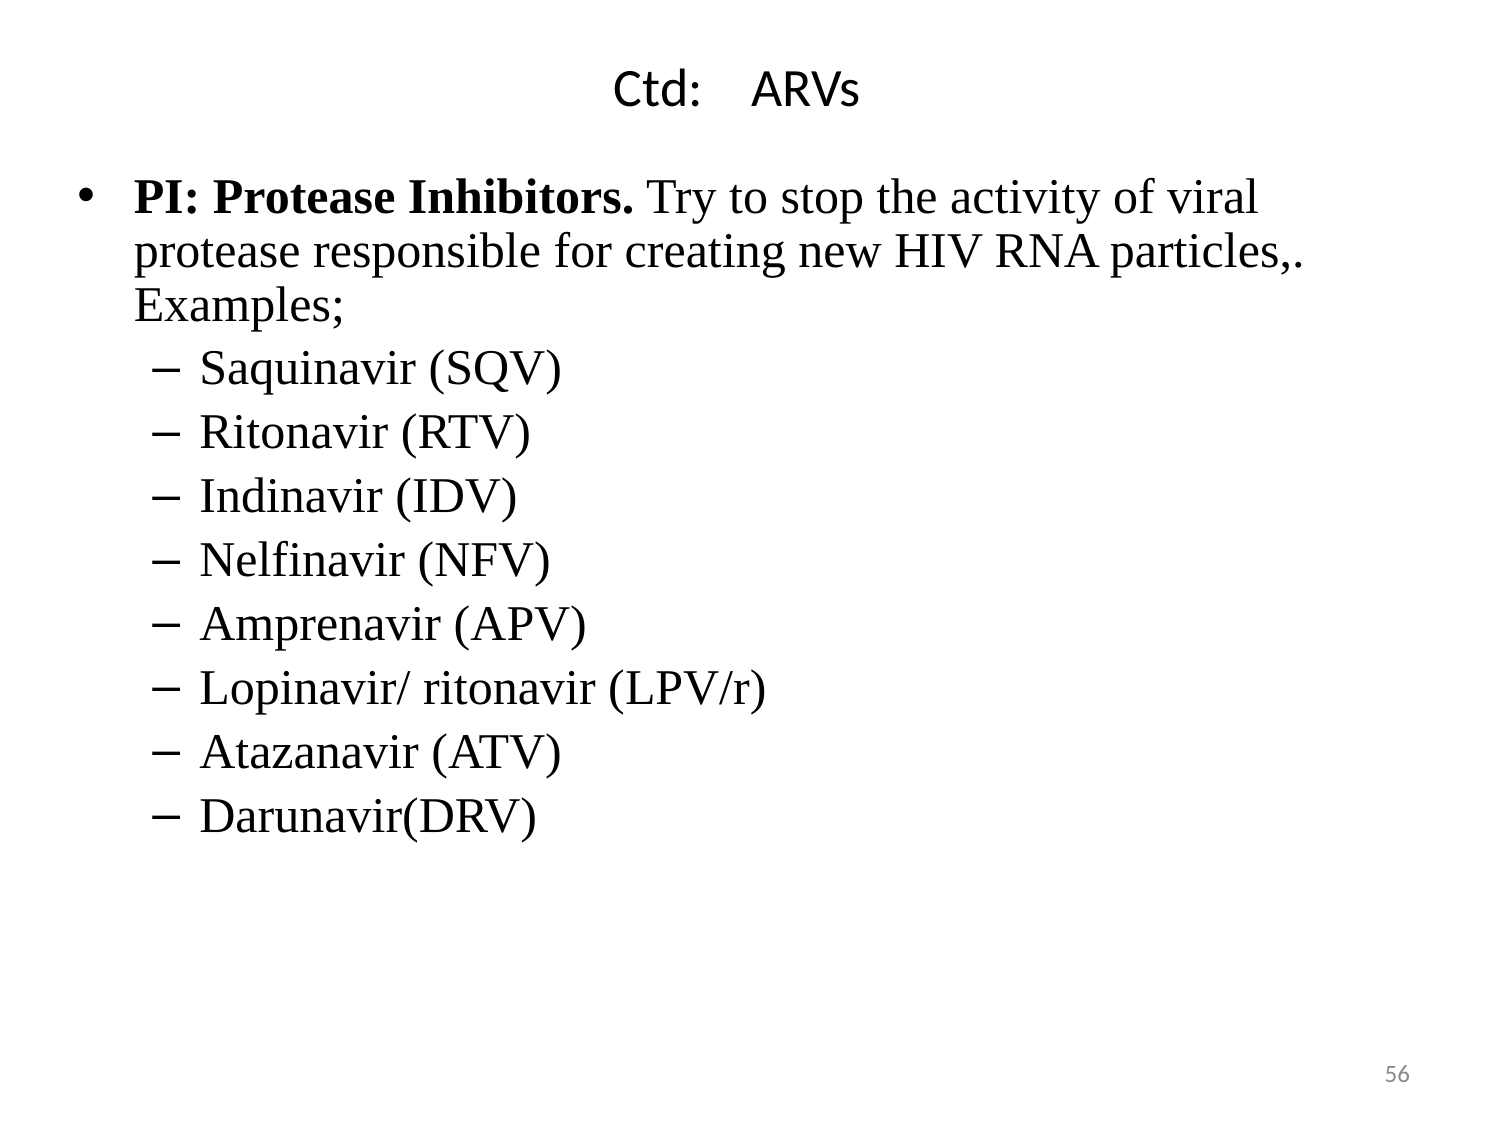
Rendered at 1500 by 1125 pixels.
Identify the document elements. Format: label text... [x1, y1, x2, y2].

slide_number 56 [1074, 1042, 1425, 1103]
title Ctd: ARVs [75, 45, 1400, 125]
list PI: Protease Inhibitors. Try to stop the activity of viral protease responsible for creating new HIV RNA particles,. Examples; Saquinavir (SQV) Ritonavir (RTV) Indinavir (IDV) Nelfinavir (NFV) Amprenavir (APV) Lopinavir/ ritonavir (LPV/r) Atazanavir (ATV) Darunavir(DRV) [62, 162, 1425, 1088]
